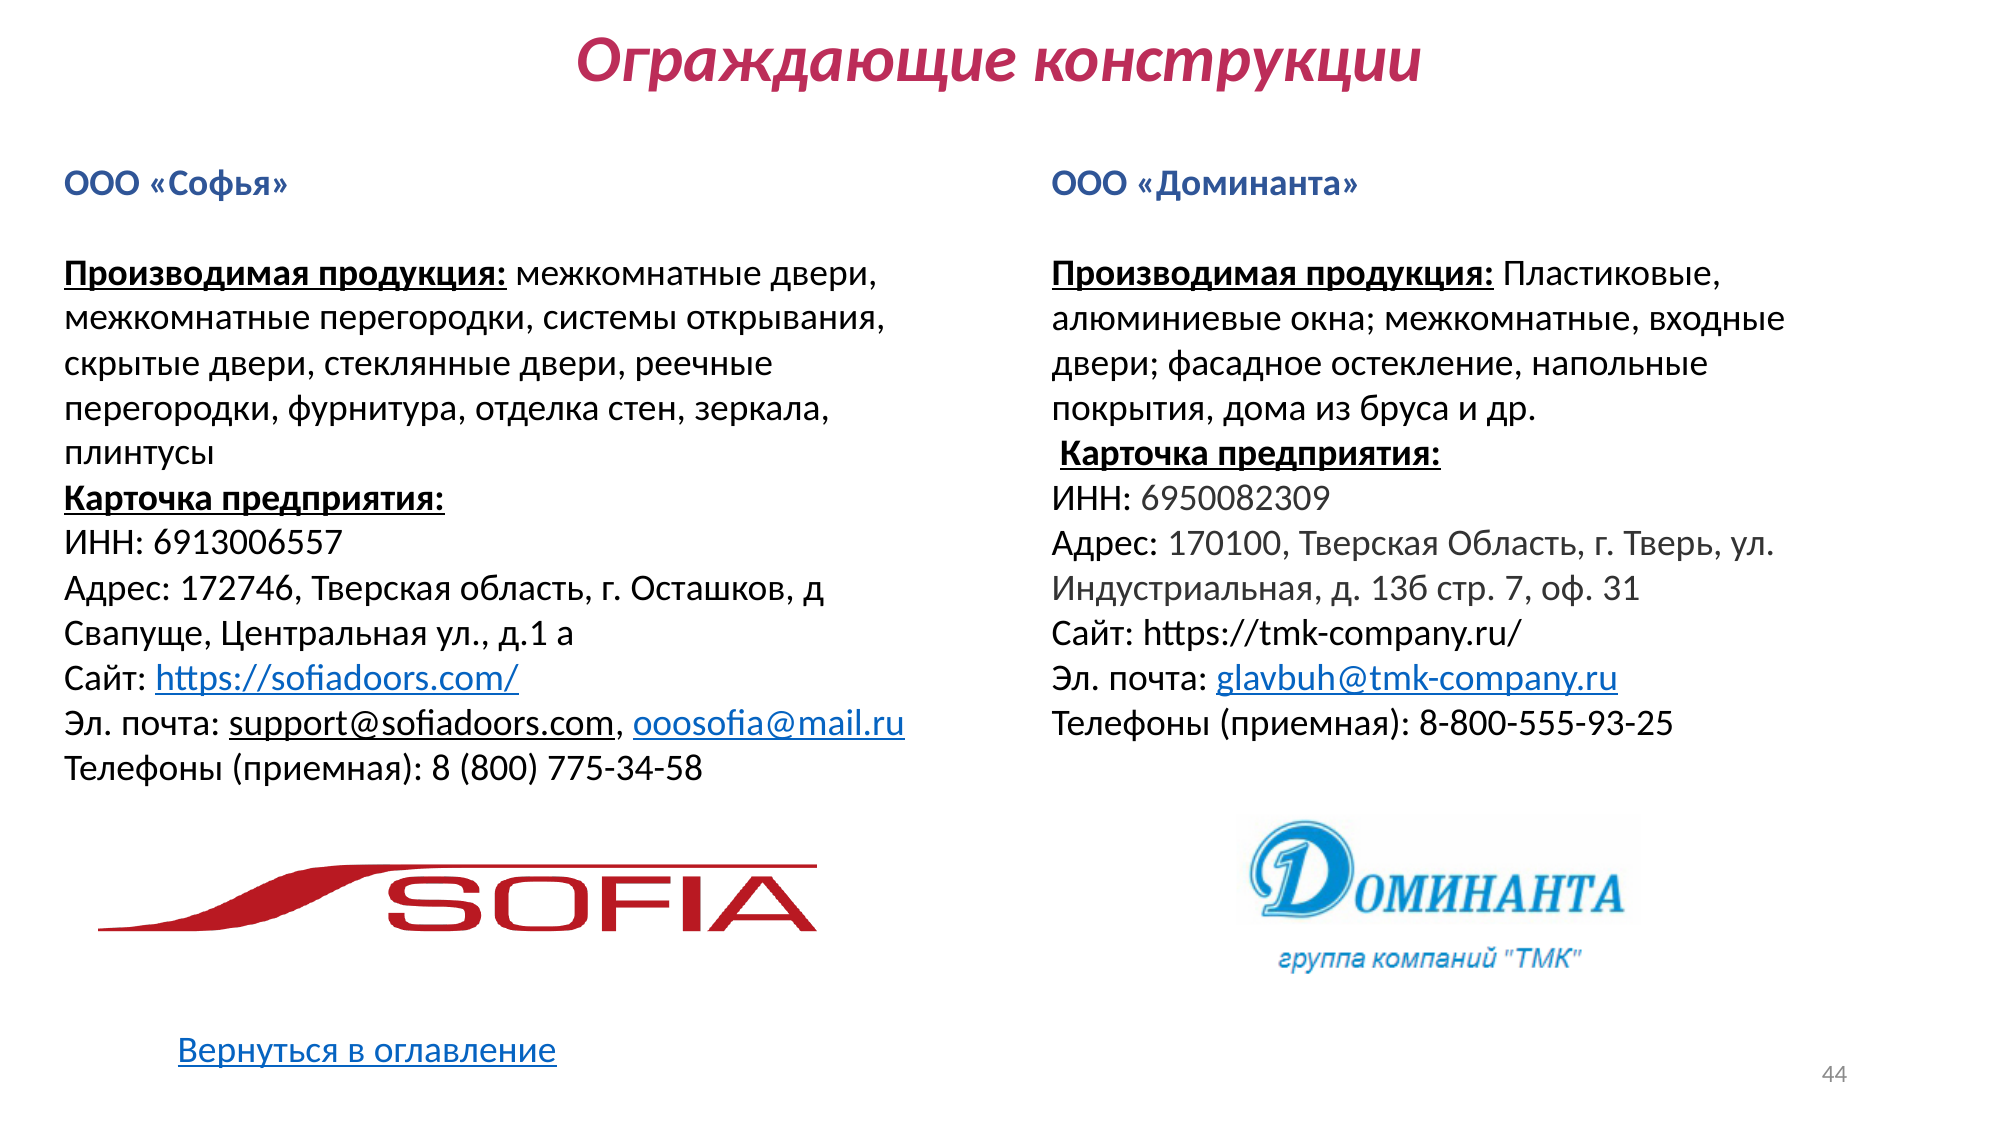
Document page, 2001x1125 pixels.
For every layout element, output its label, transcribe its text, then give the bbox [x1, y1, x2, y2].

slide_number 44 [1412, 1042, 1863, 1103]
text_box ООО «Софья» Производимая продукция: межкомнатные двери, межкомнатные перегородки, системы открывания, скрытые двери, стеклянные двери, реечные перегородки, фурнитура, отделка стен, зеркала, плинтусы Карточка предприятия: ИНН: 6913006557 Адрес: 172746, Тверская область, г. Осташков, д Свапуще, Центральная ул., д.1 а Сайт: https://sofiadoors.com/ Эл. почта: support@sofiadoors.com, ooosofia@mail.ru Телефоны (приемная): 8 (800) 775-34-58 [48, 149, 989, 1011]
picture [1220, 804, 1663, 991]
text_box Ограждающие конструкции [0, 7, 2000, 103]
text_box Вернуться в оглавление [0, 1017, 878, 1078]
picture [98, 861, 817, 934]
text_box ООО «Доминанта» Производимая продукция: Пластиковые, алюминиевые окна; межкомнатные, входные двери; фасадное остекление, напольные покрытия, дома из бруса и др. Карточка предприятия: ИНН: 6950082309 Адрес: 170100, Тверская Область, г. Тверь, ул. Индустриальная, д. 13б стр. 7, оф. 31 Сайт: https://tmk-company.ru/ Эл. почта: glavbuh@tmk-company.ru Телефоны (приемная): 8-800-555-93-25 [1036, 150, 1847, 1022]
